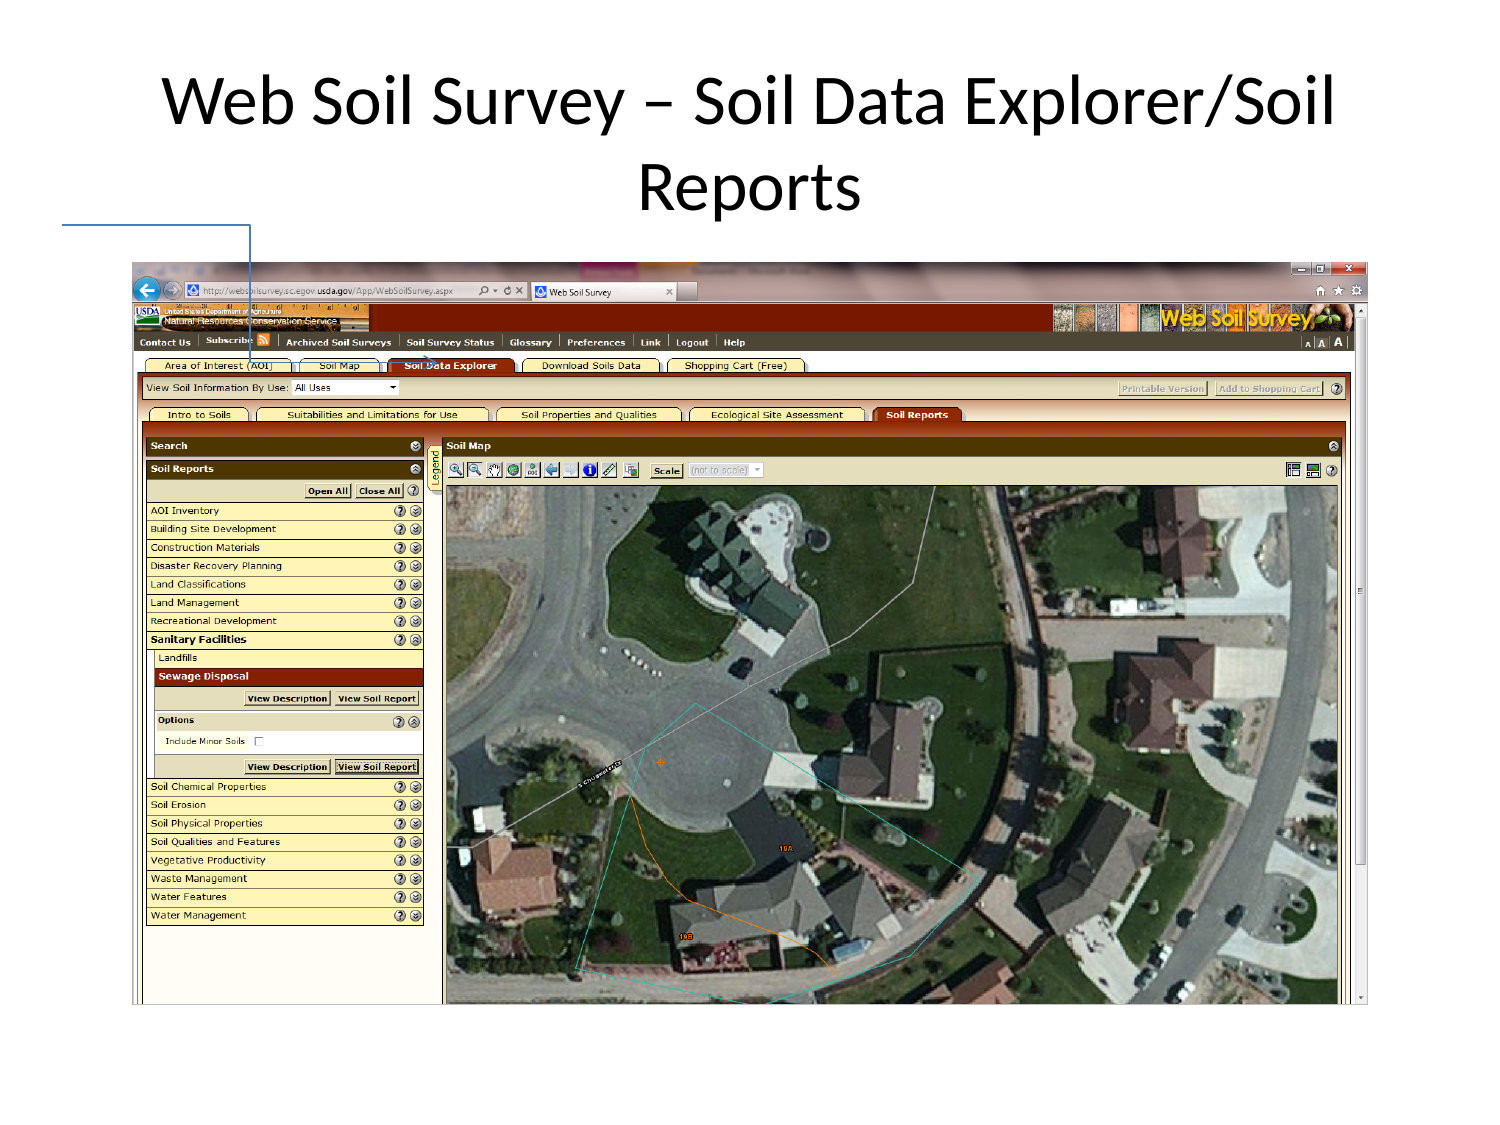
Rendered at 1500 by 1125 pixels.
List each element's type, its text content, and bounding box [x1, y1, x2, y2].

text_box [62, 224, 438, 363]
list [132, 262, 1368, 1006]
title Web Soil Survey – Soil Data Explorer/Soil Reports [75, 45, 1425, 233]
